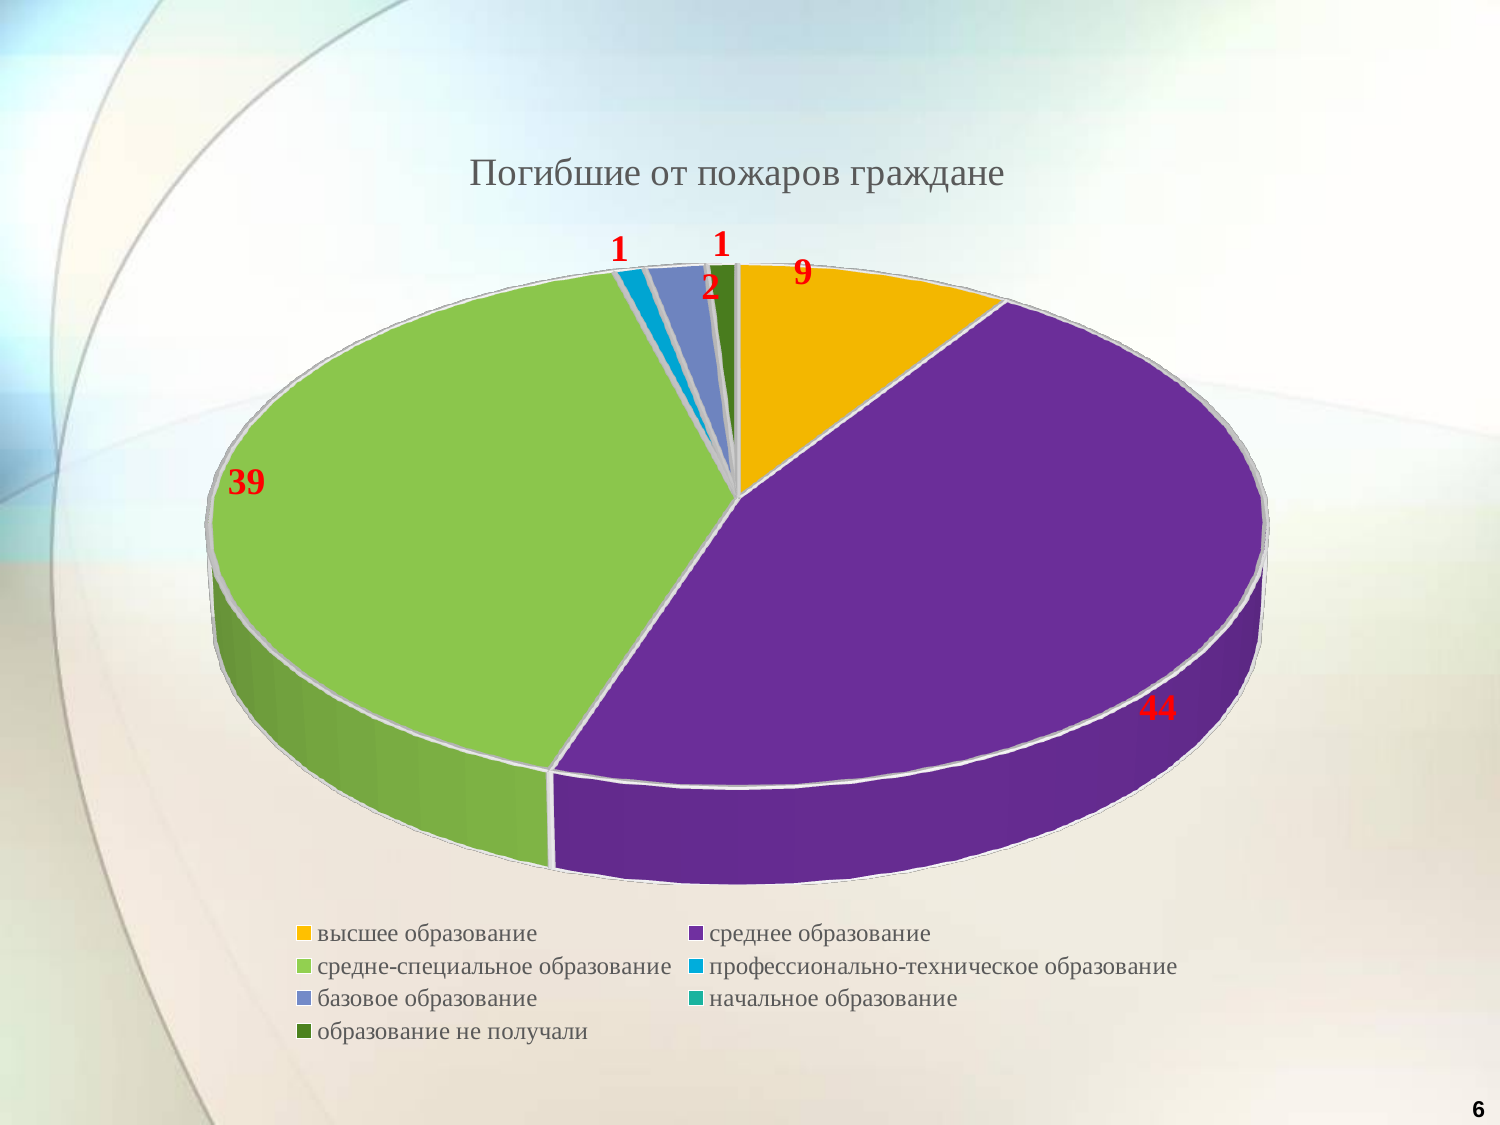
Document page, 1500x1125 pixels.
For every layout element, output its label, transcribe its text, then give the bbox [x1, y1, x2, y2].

chart [74, 112, 1401, 1051]
slide_number 6 [1187, 1087, 1500, 1125]
picture [0, 0, 1500, 1125]
